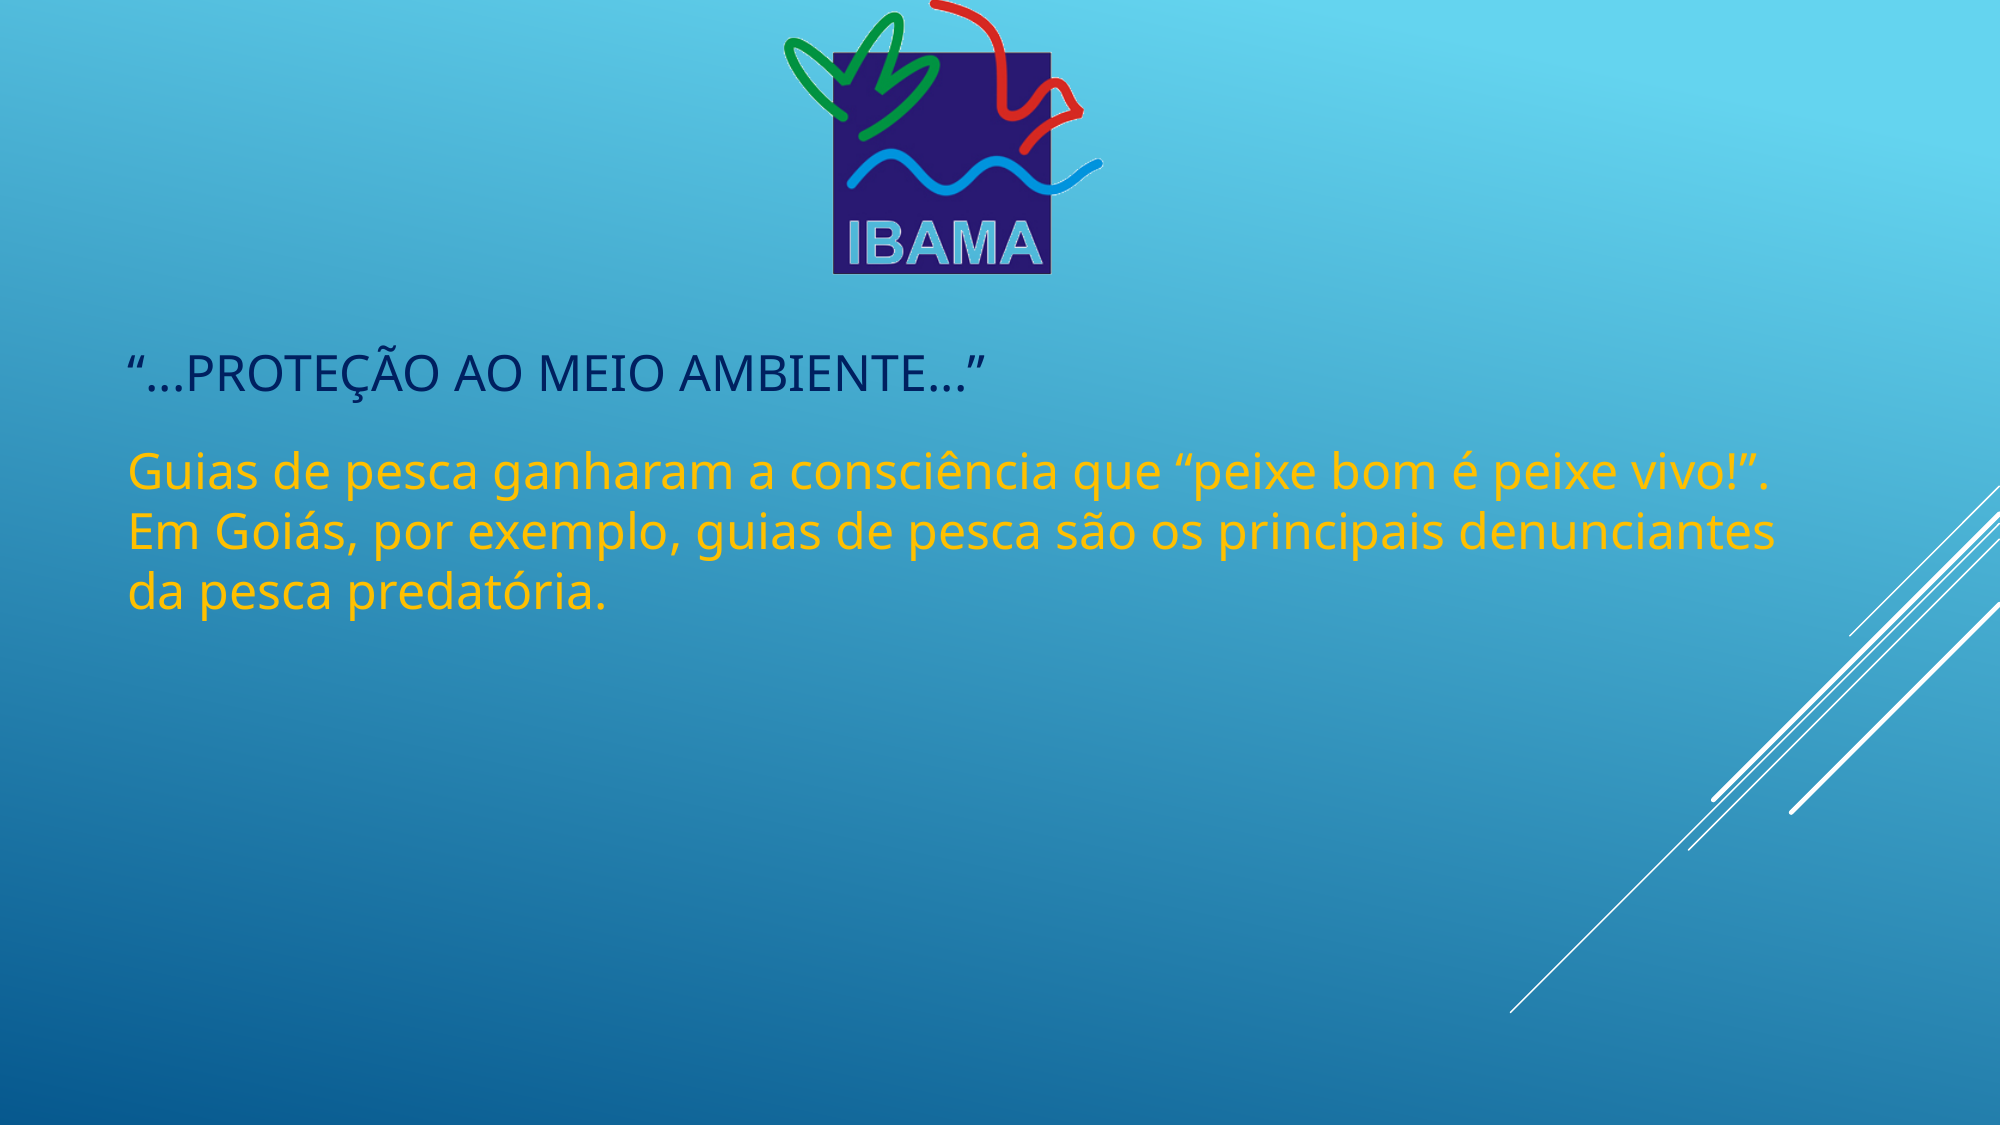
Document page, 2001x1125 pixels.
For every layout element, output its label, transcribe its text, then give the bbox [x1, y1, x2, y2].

list Guias de pesca ganharam a consciência que “peixe bom é peixe vivo!”. Em Goiás, por exemplo, guias de pesca são os principais denunciantes da pesca predatória. [111, 432, 1805, 984]
title “...proteção ao meio ambiente...” [112, 40, 1811, 410]
picture [589, 0, 1297, 309]
